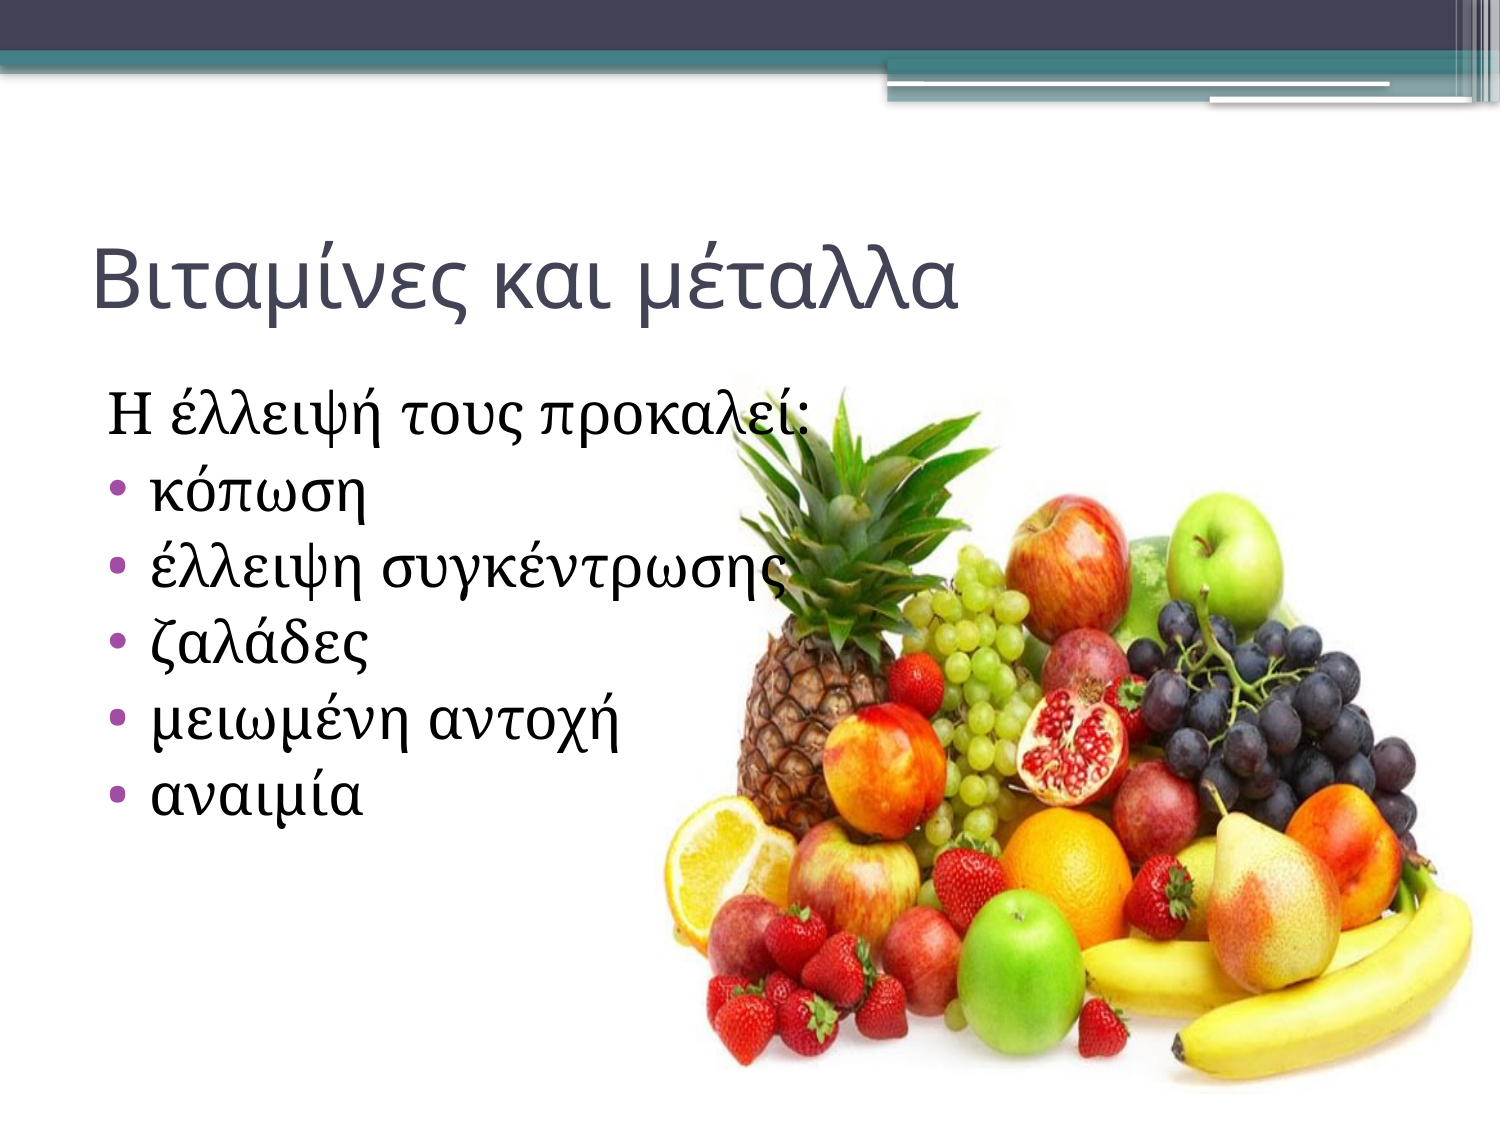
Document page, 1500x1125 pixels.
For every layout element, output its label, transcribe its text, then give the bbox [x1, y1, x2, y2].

title Βιταμίνες και μέταλλα [75, 187, 1425, 363]
picture [655, 373, 1479, 1095]
list Η έλλειψή τους προκαλεί: κόπωση έλλειψη συγκέντρωσης ζαλάδες μειωμένη αντοχή αναιμία [75, 368, 1425, 1079]
